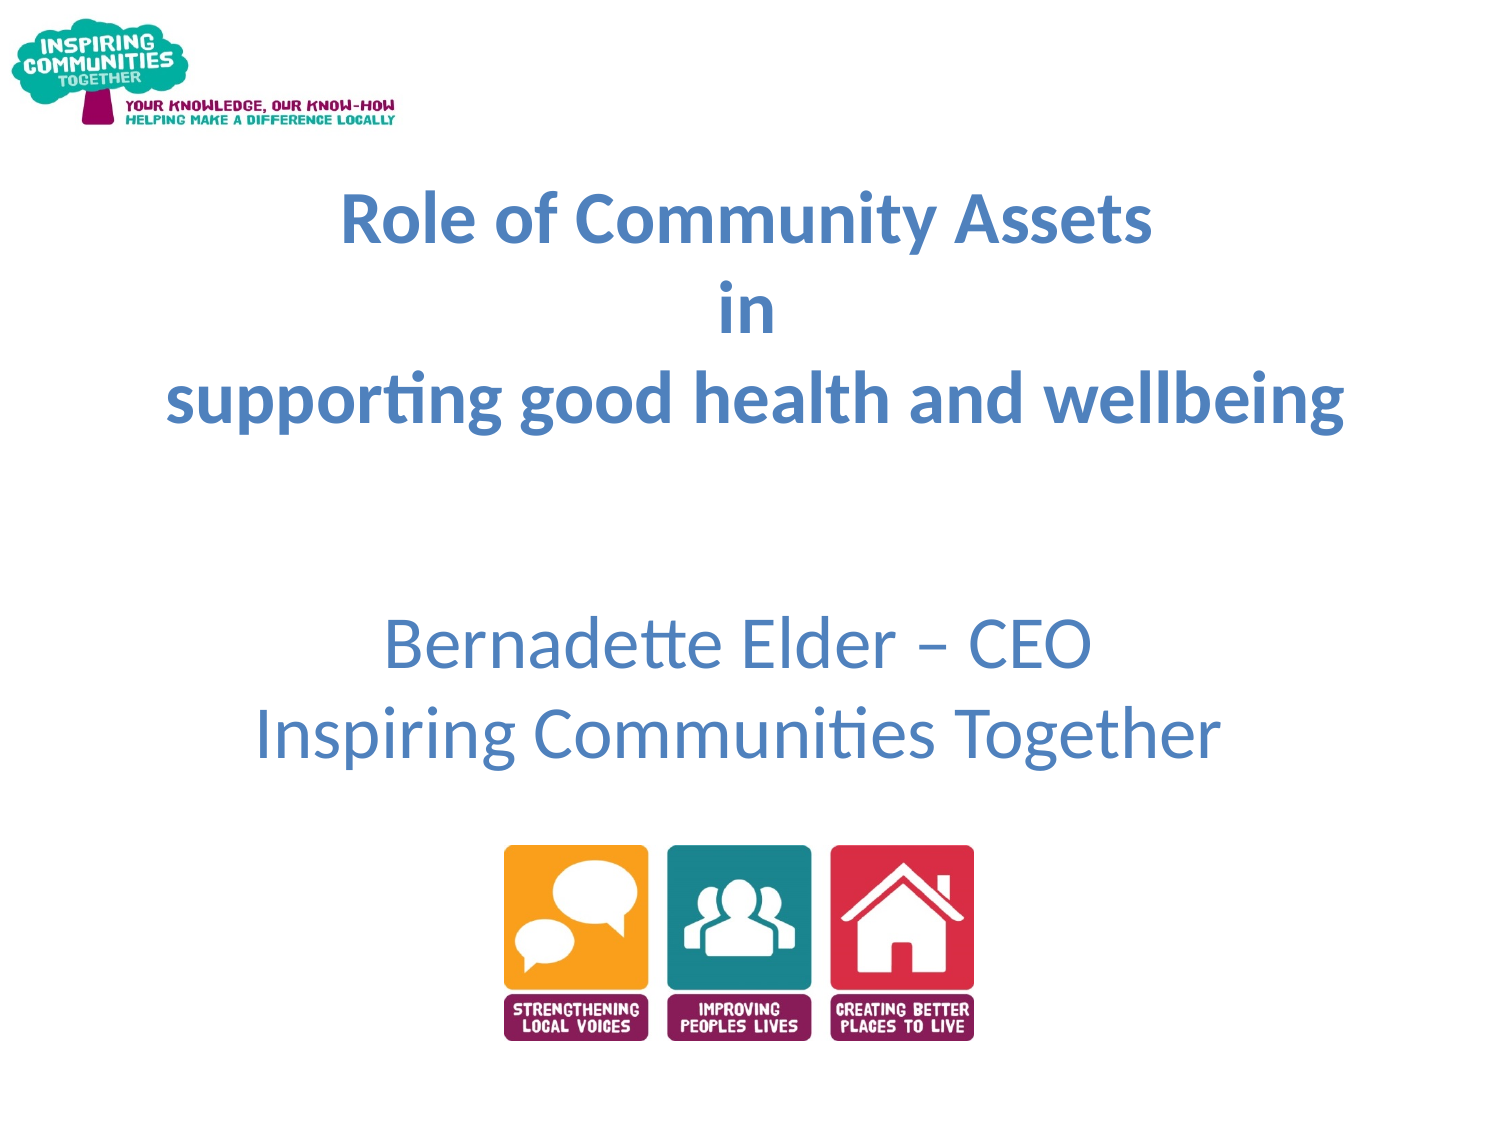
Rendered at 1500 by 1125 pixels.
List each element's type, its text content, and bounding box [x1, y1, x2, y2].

text_box Role of Community Assets in supporting good health and wellbeing [100, 160, 1412, 446]
picture [0, 3, 408, 140]
text_box Bernadette Elder – CEO Inspiring Communities Together [83, 586, 1395, 826]
picture [504, 845, 974, 1042]
